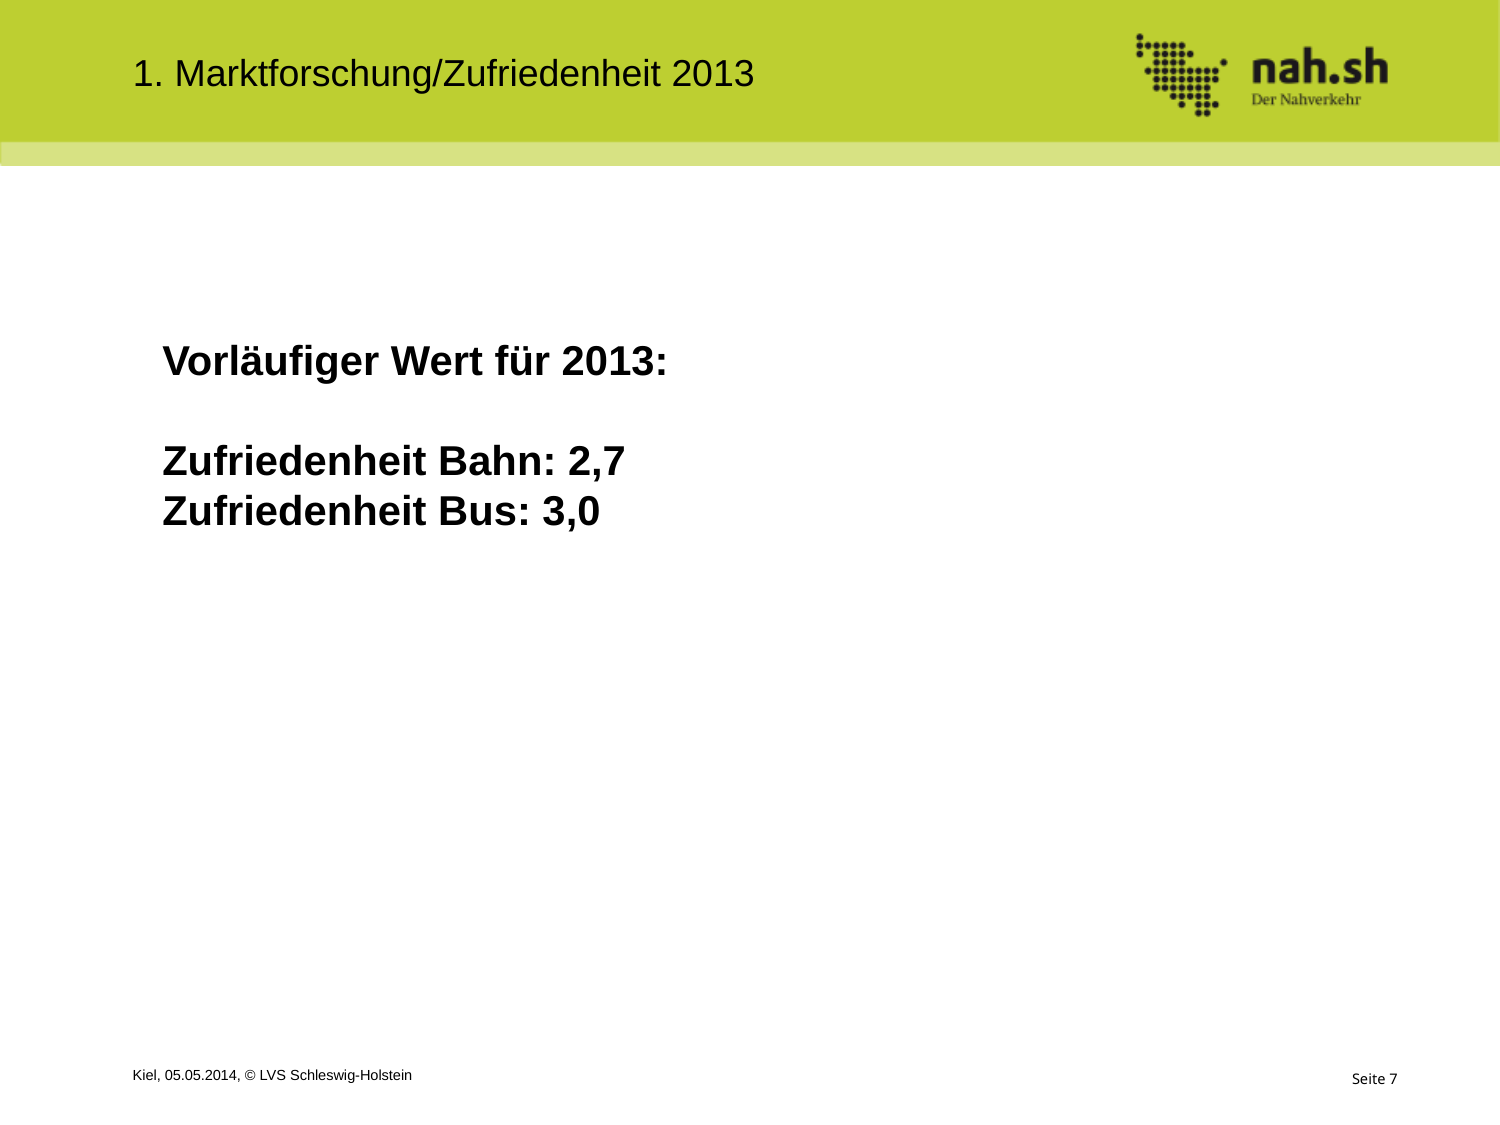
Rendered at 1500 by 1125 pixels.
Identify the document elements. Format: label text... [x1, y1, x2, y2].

text_box Vorläufiger Wert für 2013: Zufriedenheit Bahn: 2,7 Zufriedenheit Bus: 3,0 [147, 326, 1294, 542]
text_box Kiel, 05.05.2014, © LVS Schleswig-Holstein [117, 1058, 691, 1088]
title 1. Marktforschung/Zufriedenheit 2013 [117, 41, 925, 91]
picture [0, 0, 1500, 166]
